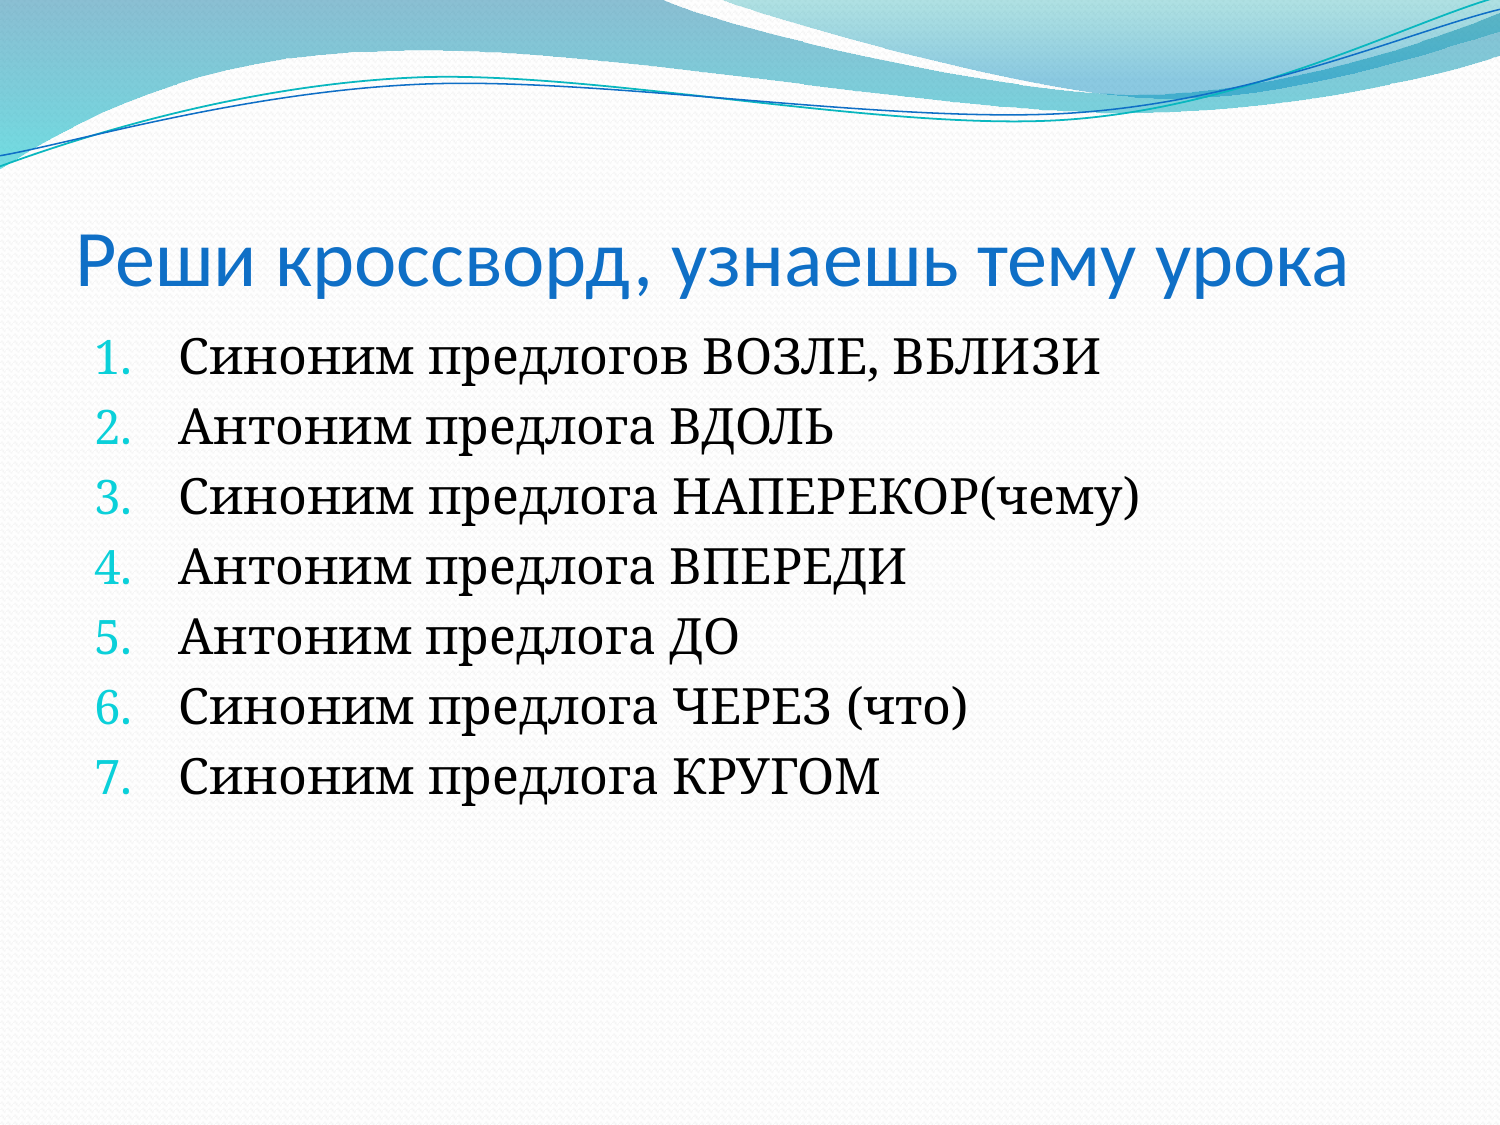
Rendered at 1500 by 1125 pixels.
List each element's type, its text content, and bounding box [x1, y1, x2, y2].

title Реши кроссворд, узнаешь тему урока [75, 115, 1425, 303]
list Синоним предлогов ВОЗЛЕ, ВБЛИЗИ Антоним предлога ВДОЛЬ Синоним предлога НАПЕРЕКОР(чему) Антоним предлога ВПЕРЕДИ Антоним предлога ДО Синоним предлога ЧЕРЕЗ (что) Синоним предлога КРУГОМ [75, 317, 1425, 1038]
